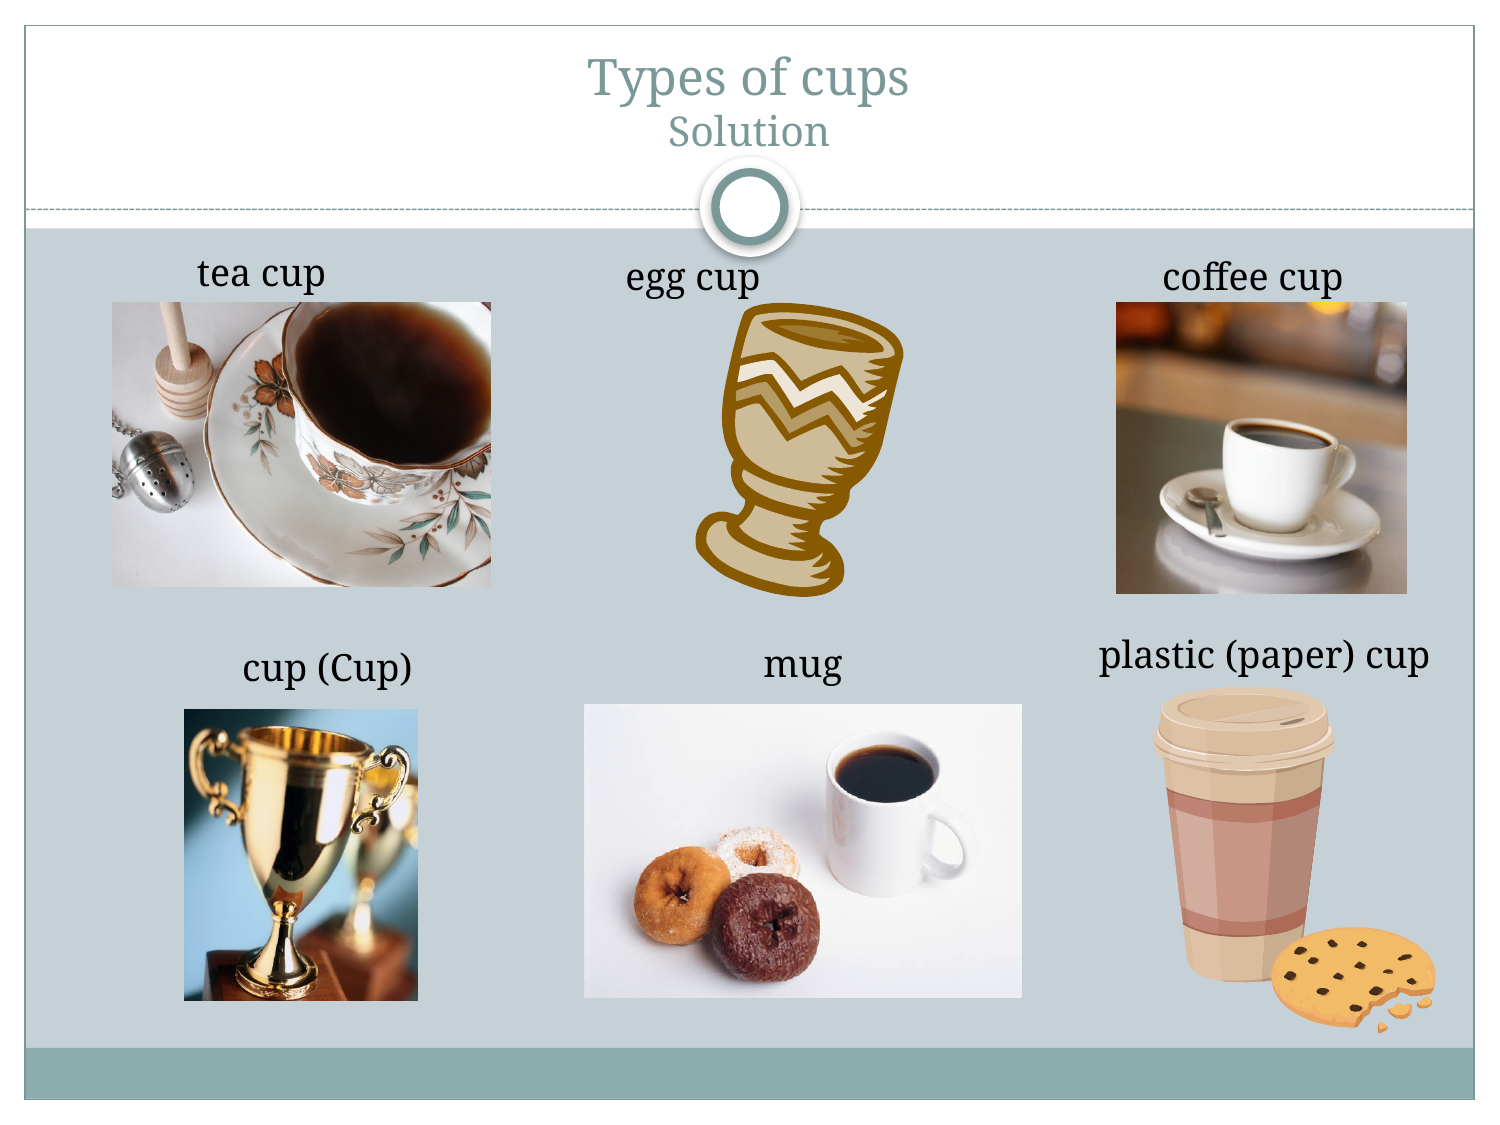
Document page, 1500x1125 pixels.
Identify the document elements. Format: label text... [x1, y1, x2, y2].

text_box coffee cup [1147, 245, 1359, 299]
picture [584, 703, 1022, 999]
title Types of cups Solution [49, 37, 1450, 162]
picture [692, 302, 904, 598]
picture [184, 709, 418, 1001]
text_box plastic (paper) cup [1084, 624, 1446, 684]
text_box tea cup [182, 242, 341, 299]
picture [1153, 686, 1436, 1034]
picture [1115, 302, 1408, 594]
text_box mug [748, 632, 858, 693]
text_box egg cup [610, 245, 776, 306]
picture [111, 302, 491, 587]
text_box cup (Cup) [227, 636, 428, 697]
